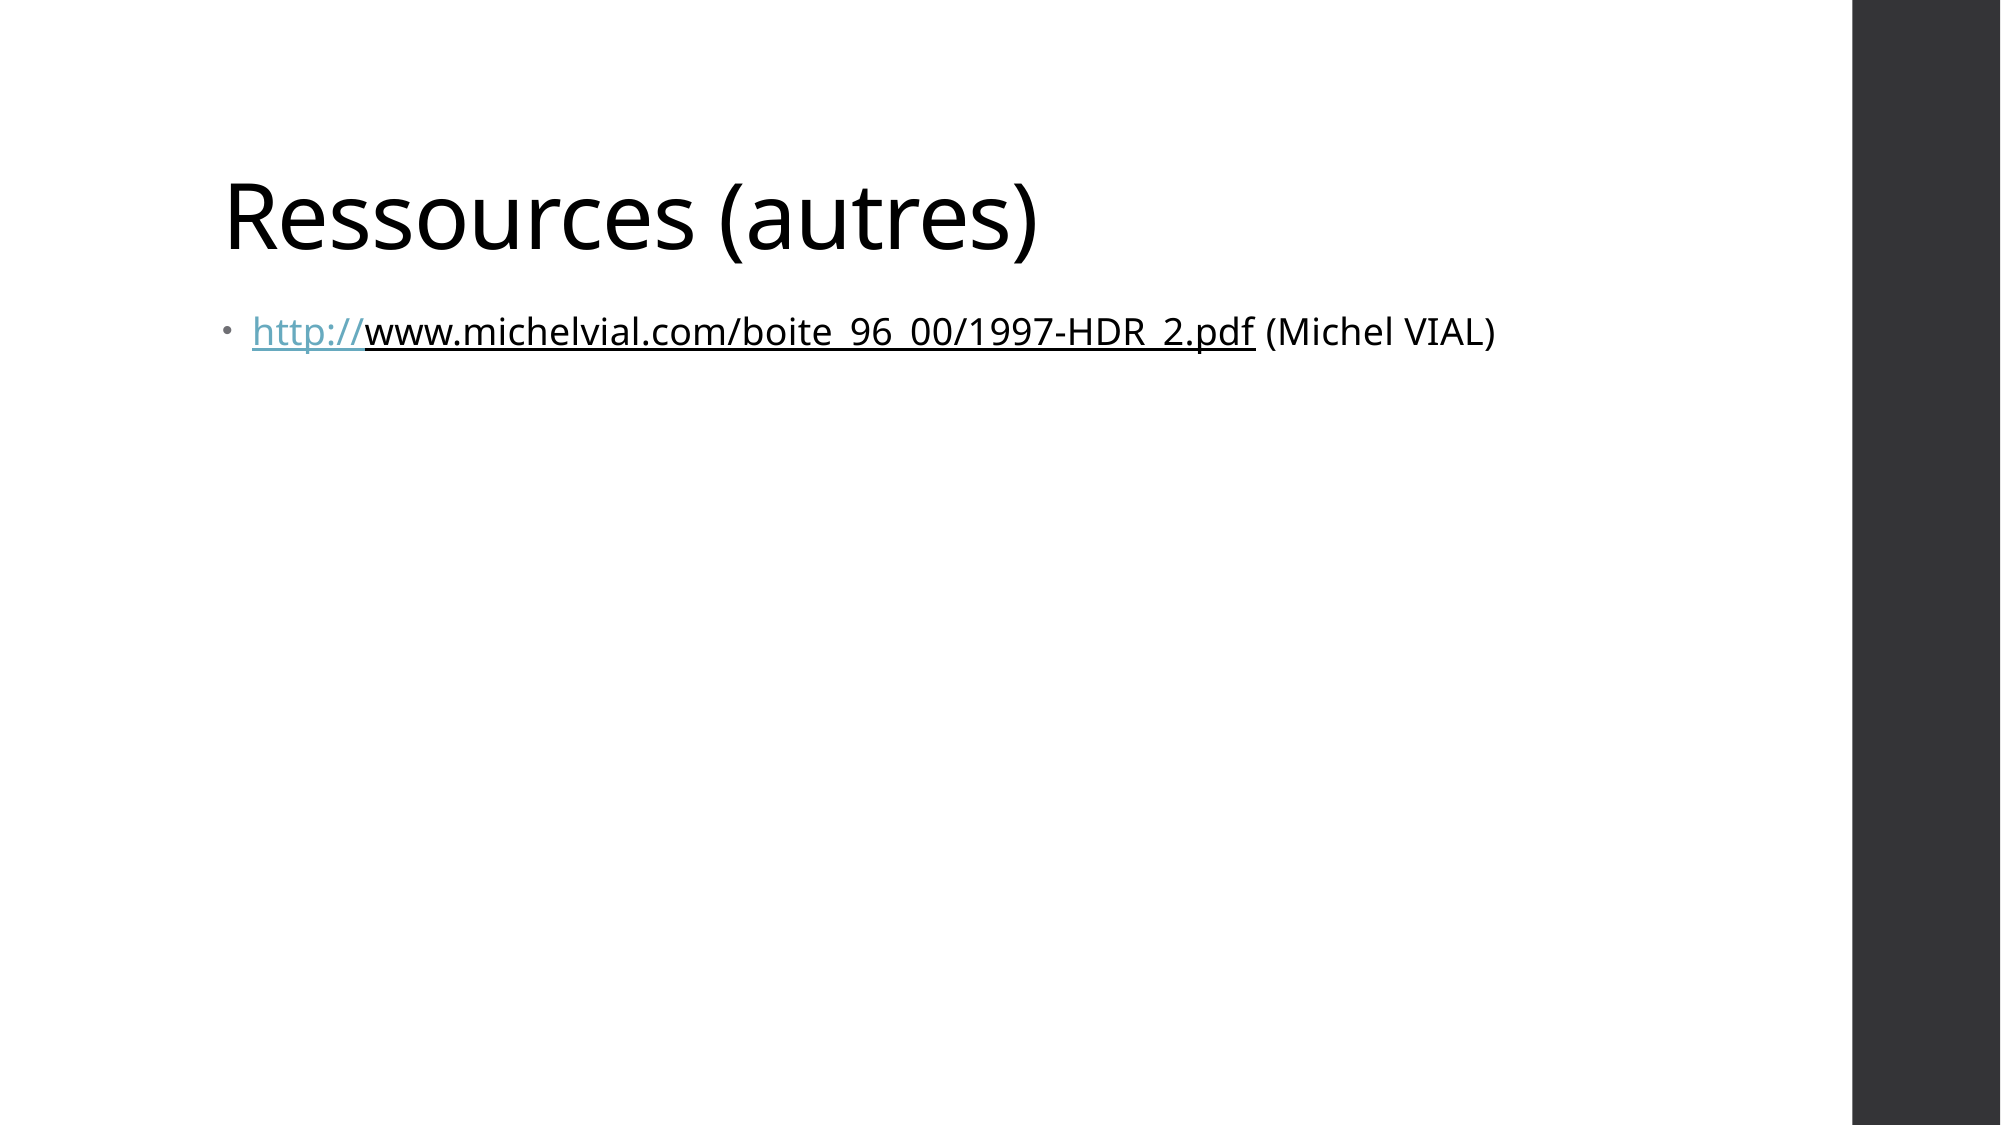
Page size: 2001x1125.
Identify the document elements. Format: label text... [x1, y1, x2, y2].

list http://www.michelvial.com/boite_96_00/1997-HDR_2.pdf (Michel VIAL) [206, 299, 1617, 1014]
title Ressources (autres) [206, 60, 1797, 278]
